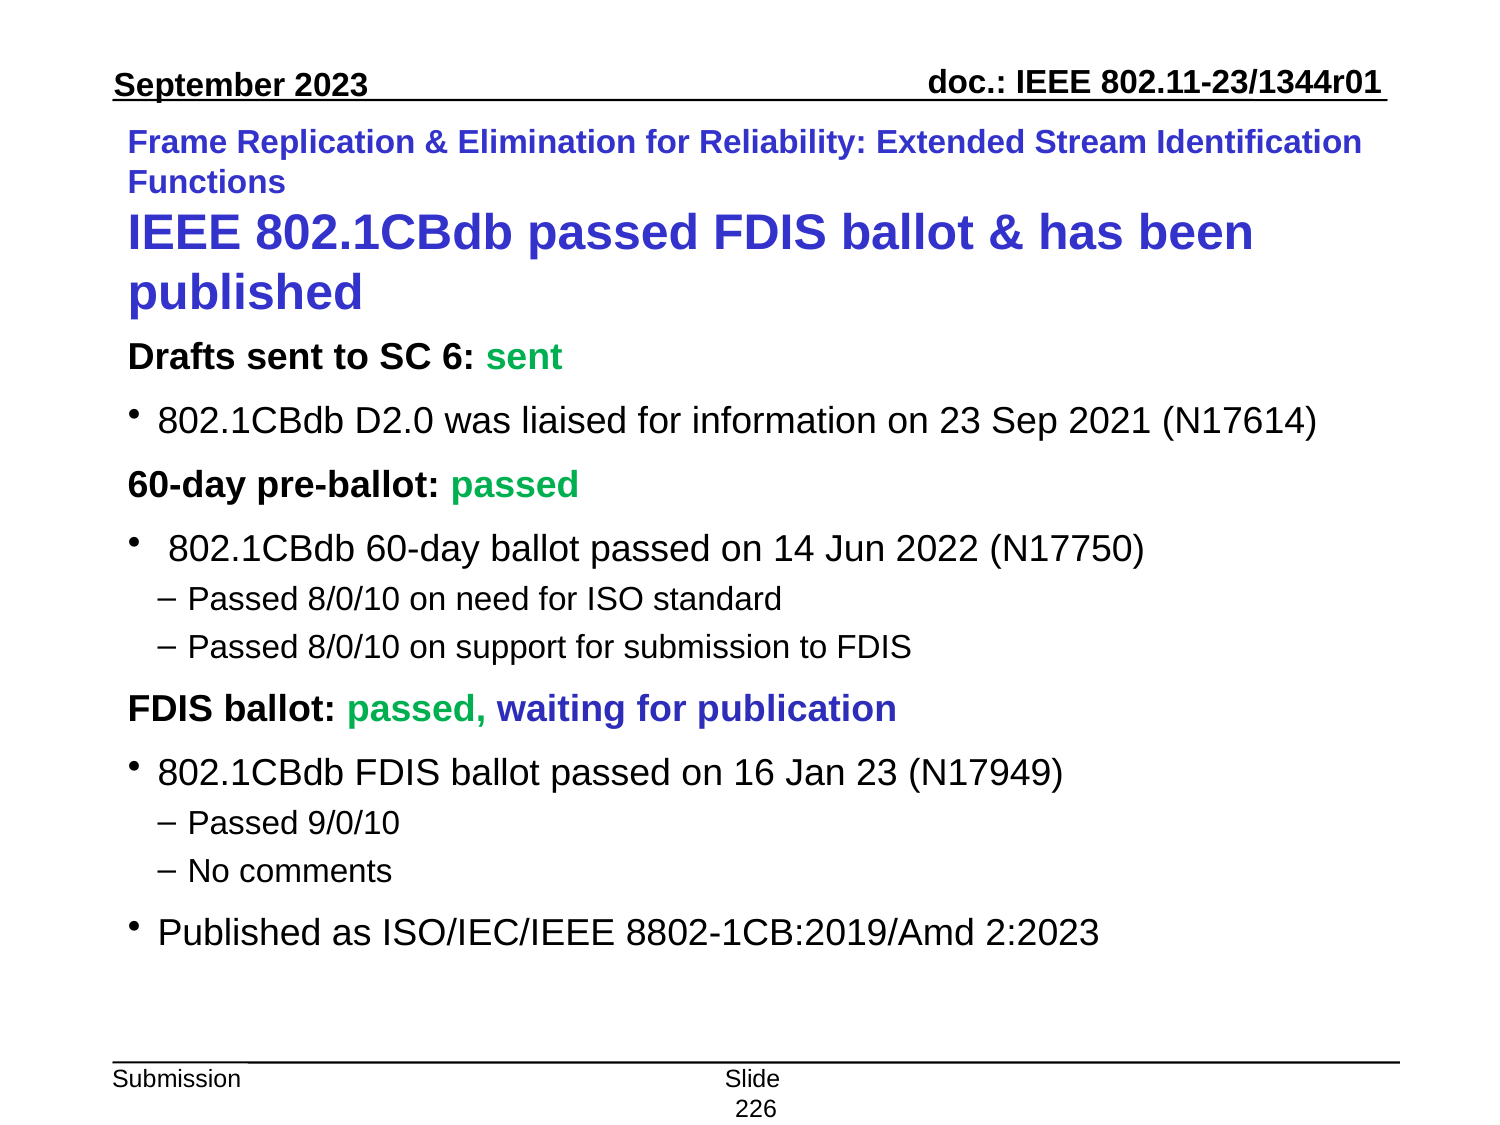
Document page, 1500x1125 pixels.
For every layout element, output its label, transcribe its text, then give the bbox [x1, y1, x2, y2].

list Drafts sent to SC 6: sent 802.1CBdb D2.0 was liaised for information on 23 Sep 2021 (N17614) 60-day pre-ballot: passed 802.1CBdb 60-day ballot passed on 14 Jun 2022 (N17750) Passed 8/0/10 on need for ISO standard Passed 8/0/10 on support for submission to FDIS FDIS ballot: passed, waiting for publication 802.1CBdb FDIS ballot passed on 16 Jan 23 (N17949) Passed 9/0/10 No comments Published as ISO/IEC/IEEE 8802-1CB:2019/Amd 2:2023 [112, 324, 1388, 1000]
title Frame Replication & Elimination for Reliability: Extended Stream Identification Functions IEEE 802.1CBdb passed FDIS ballot & has been published [112, 112, 1388, 288]
slide_number Slide 226 [709, 1061, 803, 1093]
